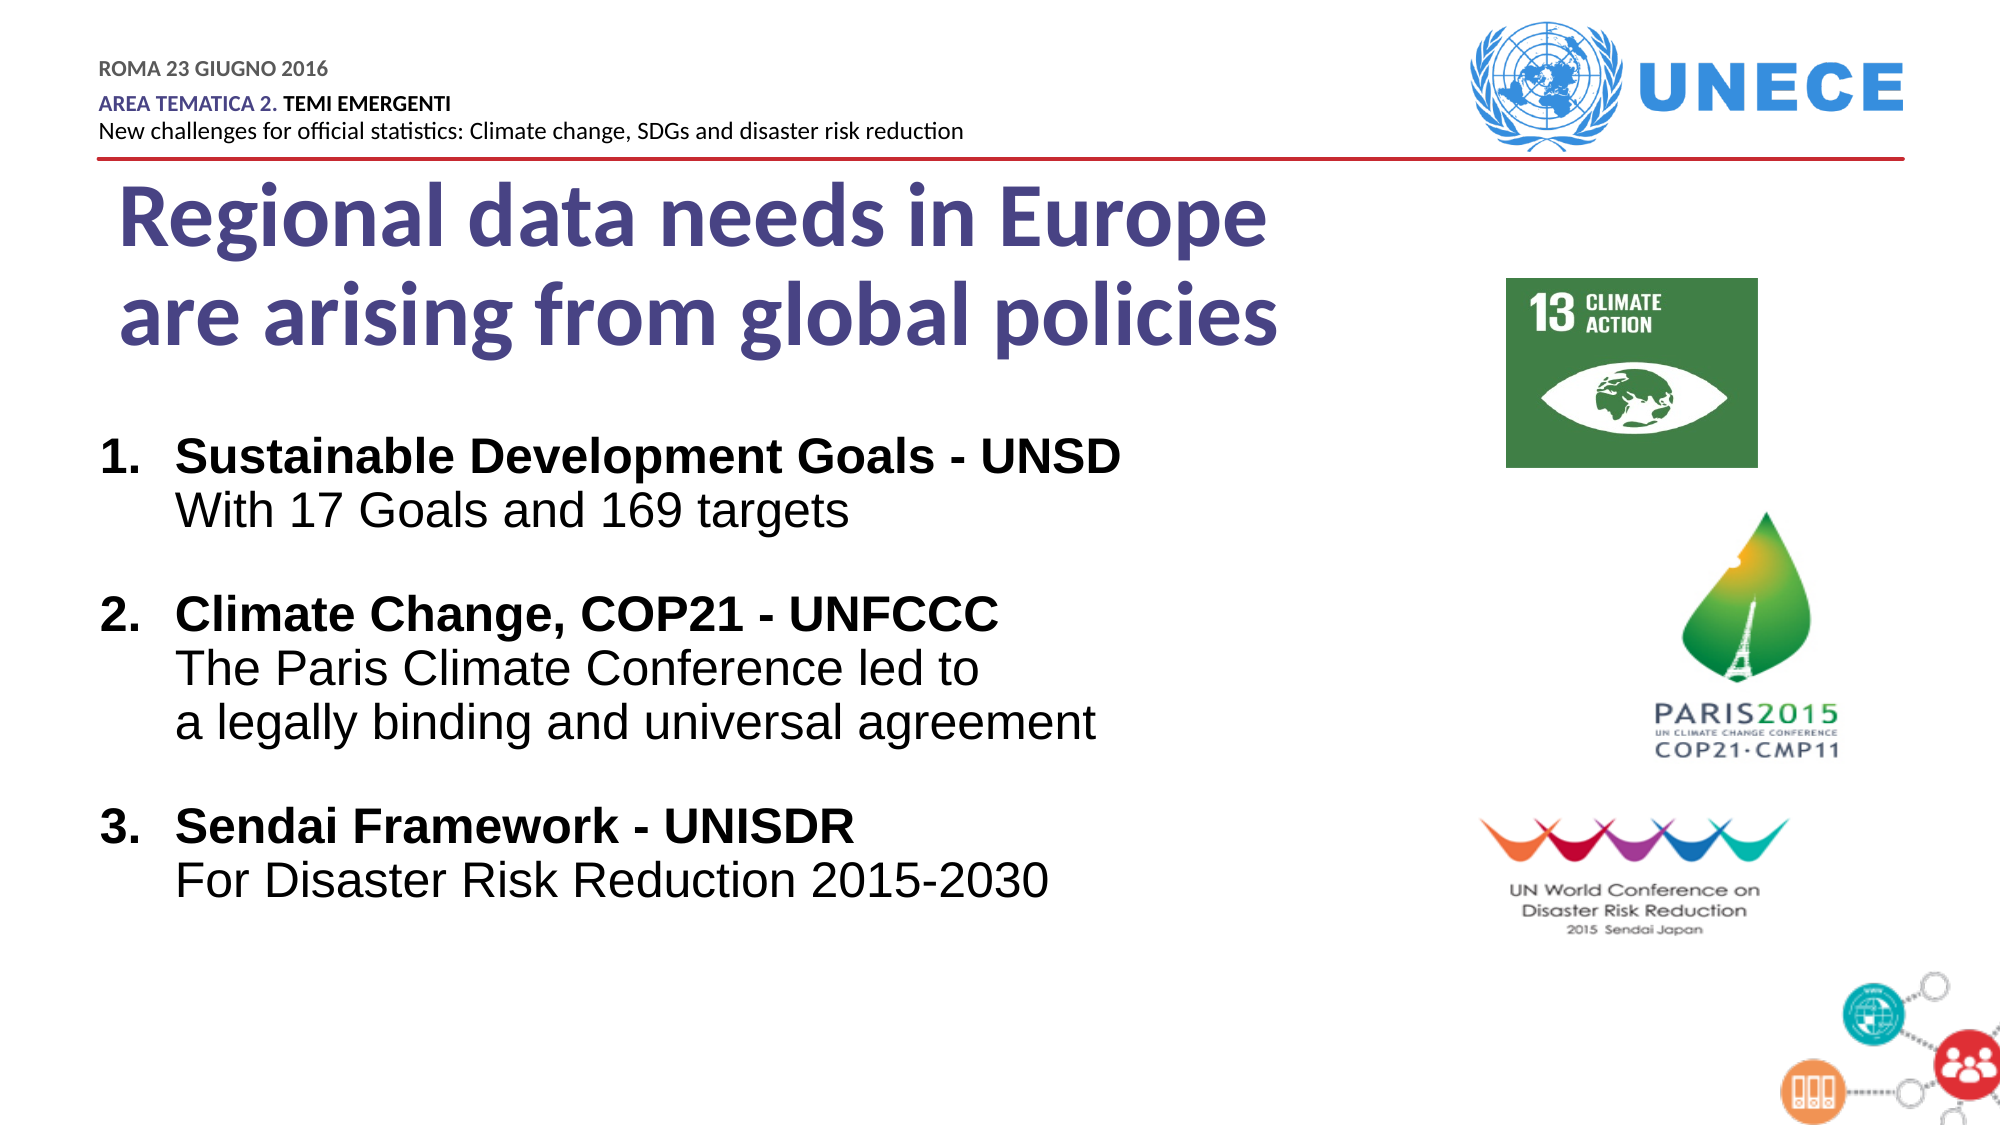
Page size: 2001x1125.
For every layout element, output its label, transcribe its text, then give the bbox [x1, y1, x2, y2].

picture [1505, 278, 1758, 468]
text_box Sustainable Development Goals - UNSD With 17 Goals and 169 targets Climate Change, COP21 - UNFCCC The Paris Climate Conference led to a legally binding and universal agreement Sendai Framework - UNISDR For Disaster Risk Reduction 2015-2030 [99, 430, 1900, 1062]
picture [1470, 21, 1903, 152]
picture [1614, 489, 1883, 764]
title Regional data needs in Europe are arising from global policies [103, 159, 1904, 285]
picture [1453, 798, 1805, 953]
